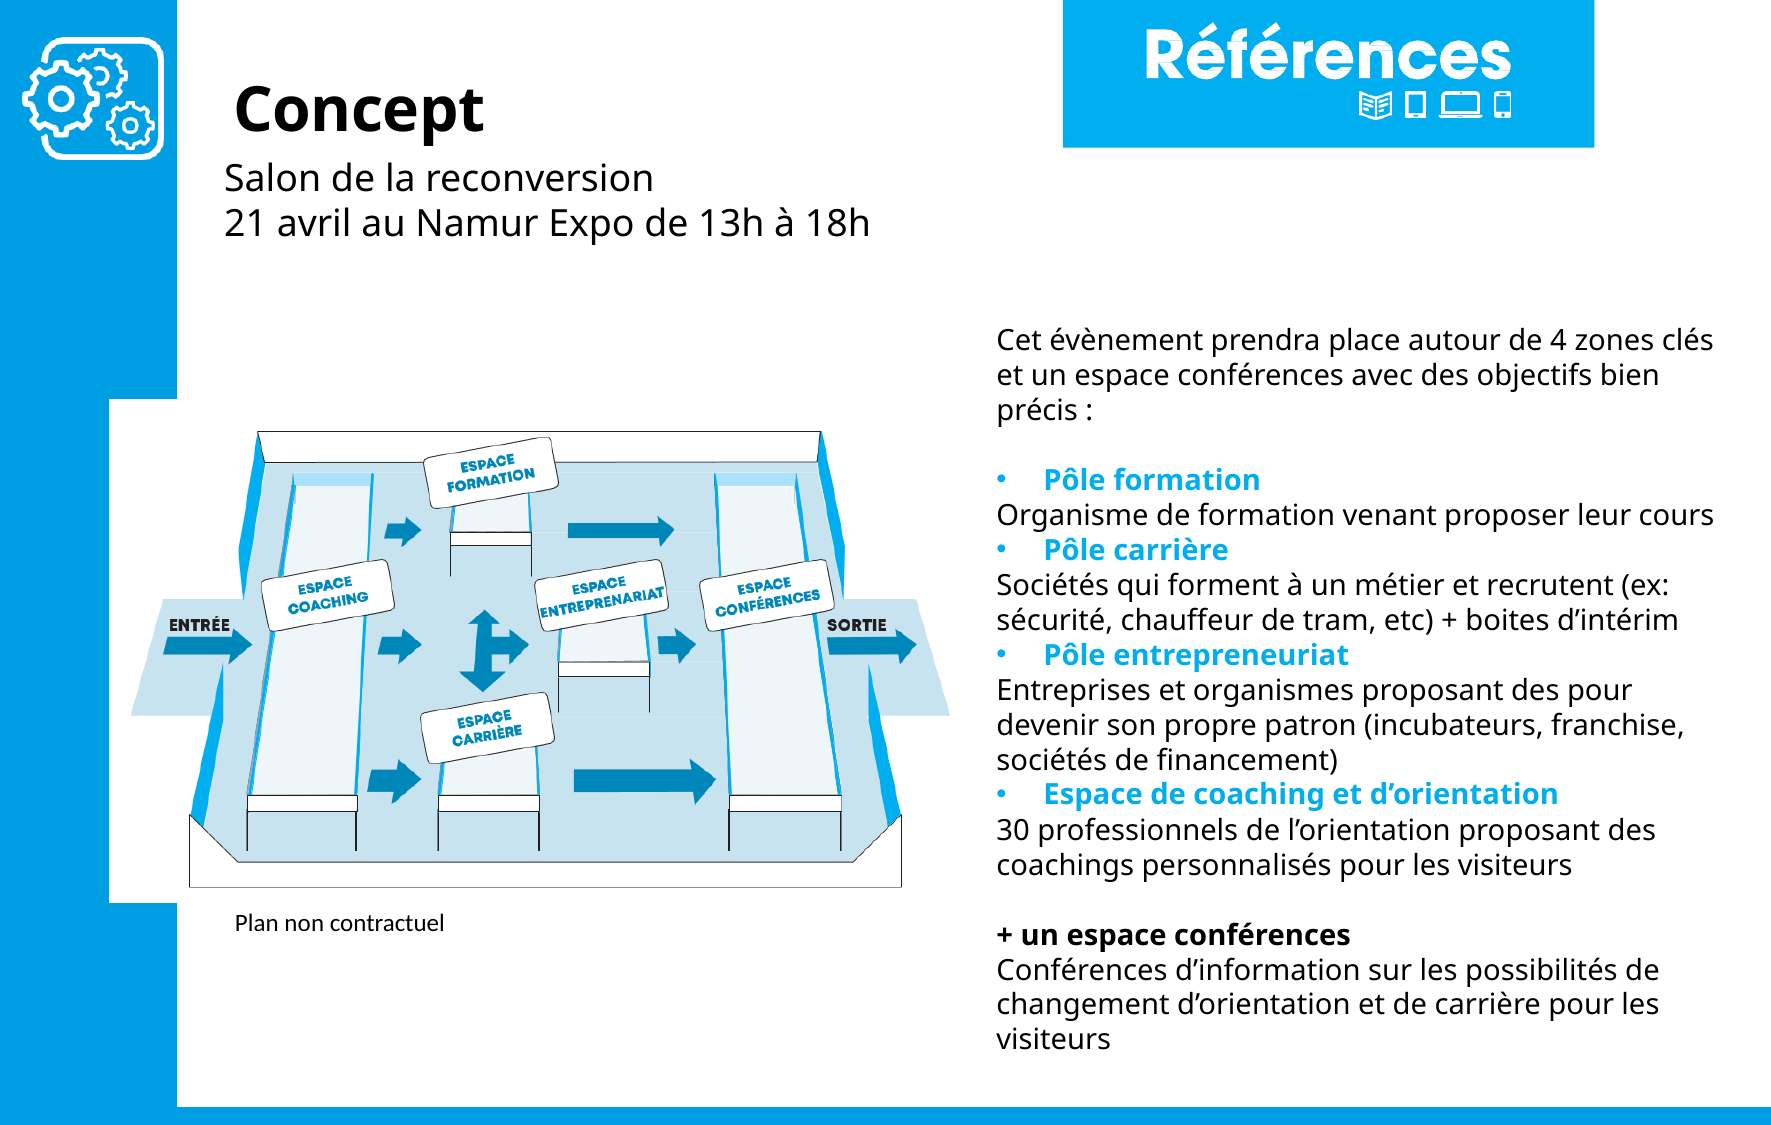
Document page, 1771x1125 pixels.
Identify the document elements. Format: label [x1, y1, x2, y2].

text_box [0, 0, 1771, 1125]
picture [110, 399, 964, 903]
